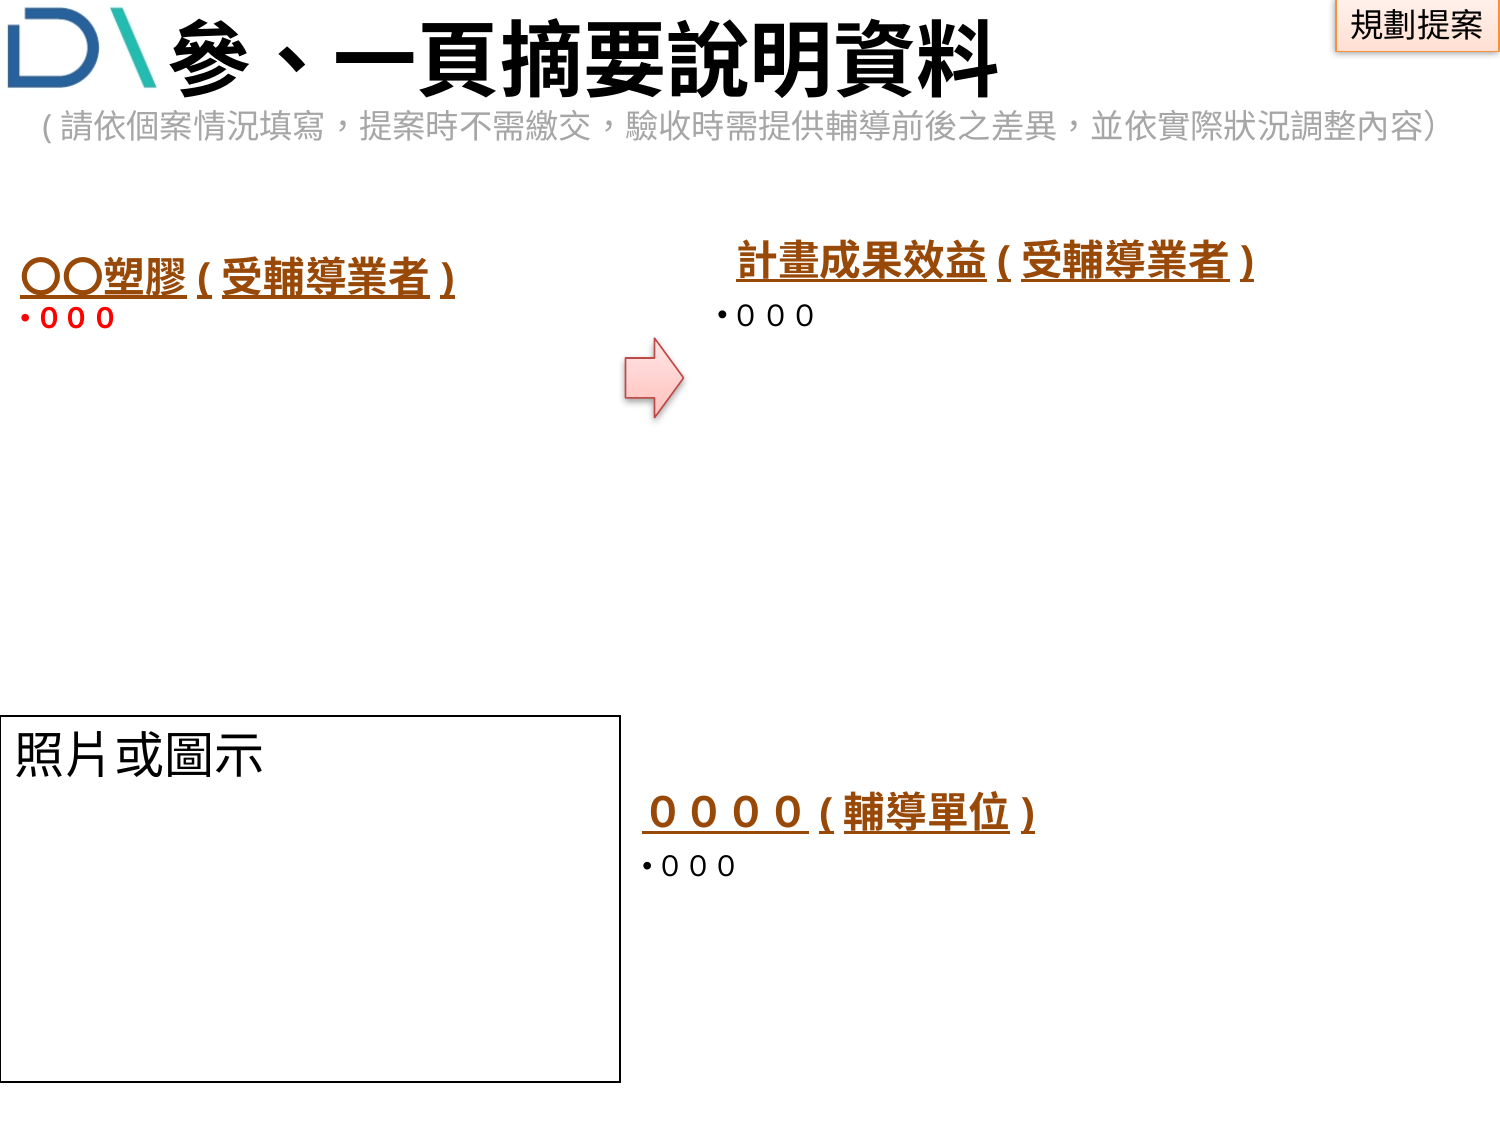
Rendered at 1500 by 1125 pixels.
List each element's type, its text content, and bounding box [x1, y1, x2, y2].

text_box ００００(輔導單位) ０００ [627, 778, 1484, 890]
text_box 〇〇塑膠(受輔導業者) ０００ [5, 243, 646, 342]
text_box 照片或圖示 [0, 716, 620, 1083]
text_box 計畫成果效益(受輔導業者) [721, 226, 1500, 292]
text_box [625, 338, 684, 418]
text_box 參、一頁摘要說明資料 [152, 0, 1015, 108]
picture [5, 1, 152, 92]
text_box ０００ [702, 289, 1466, 340]
text_box (請依個案情況填寫，提案時不需繳交，驗收時需提供輔導前後之差異，並依實際狀況調整內容） [27, 108, 1473, 153]
